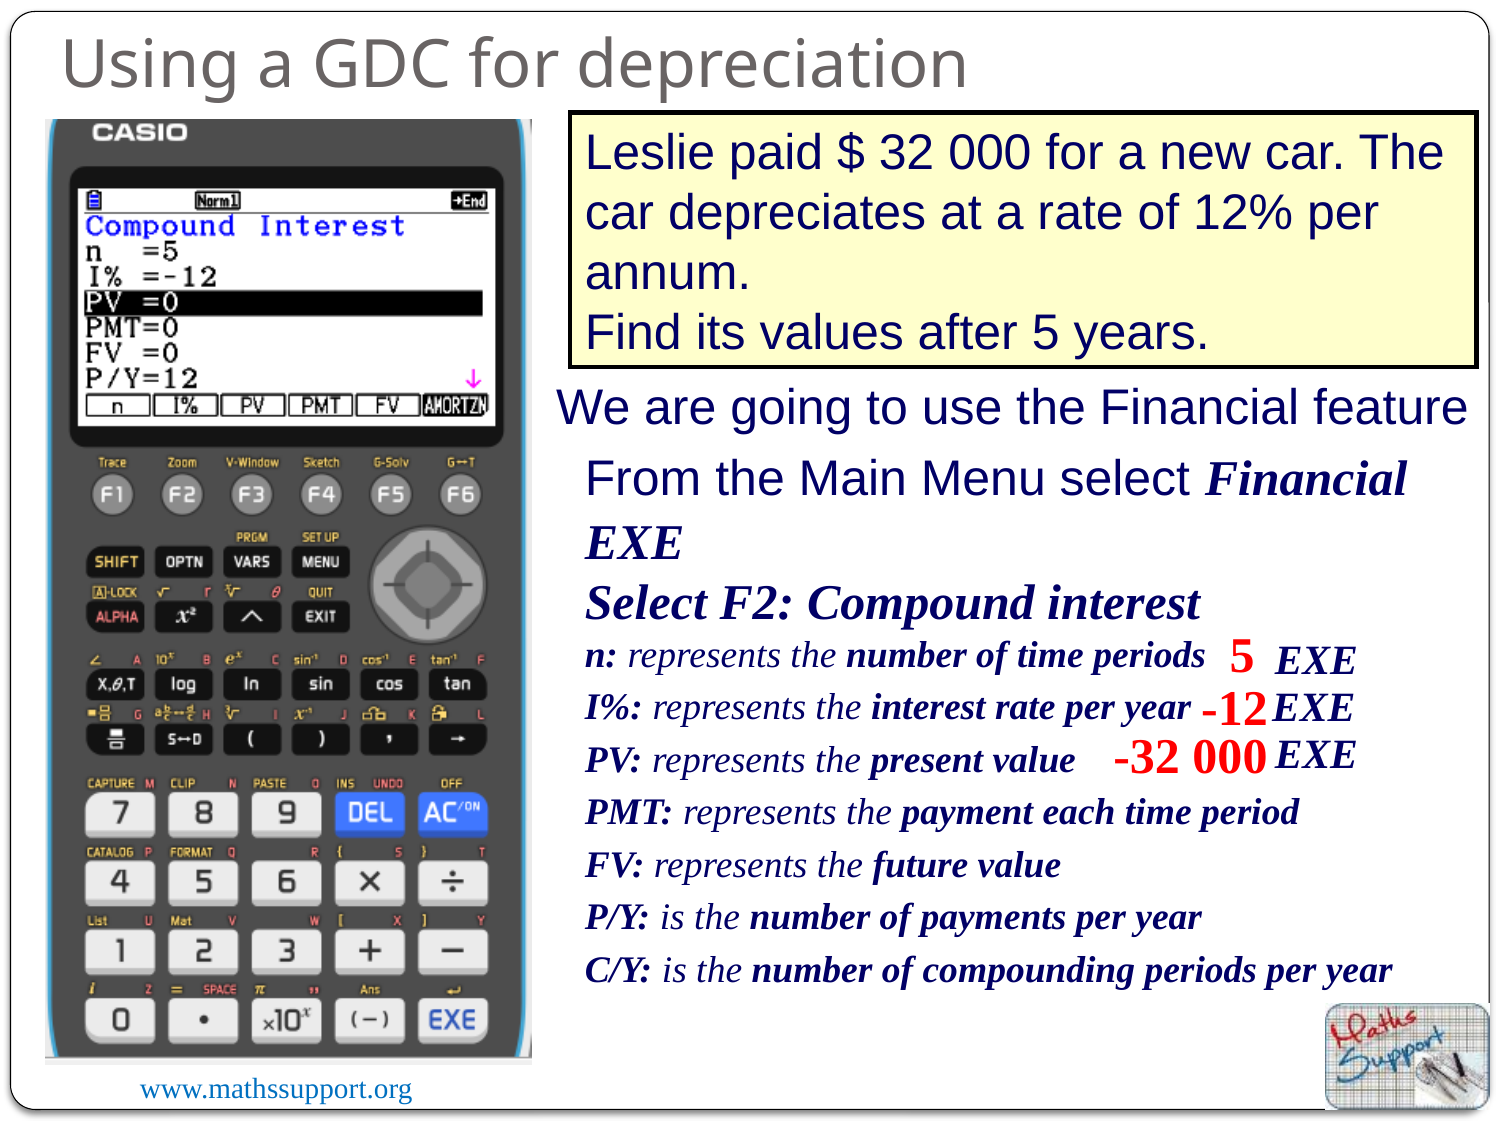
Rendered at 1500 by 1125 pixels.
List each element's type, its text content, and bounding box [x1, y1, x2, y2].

text_box FV: represents the future value [569, 832, 1235, 884]
text_box n: represents the number of time periods [570, 622, 1214, 674]
text_box Select F2: Compound interest [569, 562, 1235, 638]
text_box P/Y: is the number of payments per year [569, 884, 1235, 945]
text_box -32 000 [1230, 743, 1283, 779]
text_box EXE [1259, 625, 1393, 691]
text_box From the Main Menu select Financial [570, 437, 1500, 513]
text_box 5 [1214, 614, 1270, 690]
text_box [1328, 1003, 1485, 1104]
picture [1325, 1003, 1490, 1110]
text_box -12 [1186, 668, 1283, 743]
text_box We are going to use the Financial feature [541, 367, 1490, 443]
text_box Using a GDC for depreciation [45, 23, 1500, 116]
text_box PMT: represents the payment each time period [570, 779, 1320, 840]
text_box I%: represents the interest rate per year [570, 674, 1186, 727]
text_box [139, 1075, 409, 1107]
text_box C/Y: is the number of compounding periods per year [570, 937, 1413, 998]
text_box Leslie paid $ 32 000 for a new car. The car depreciates at a rate of 12% per annum. Find its values after 5 years. [570, 116, 1477, 367]
text_box EXE [1283, 691, 1390, 738]
text_box EXE [570, 513, 1500, 578]
picture [44, 119, 532, 1066]
text_box PV: represents the present value [570, 727, 1230, 779]
text_box EXE [1283, 719, 1393, 784]
